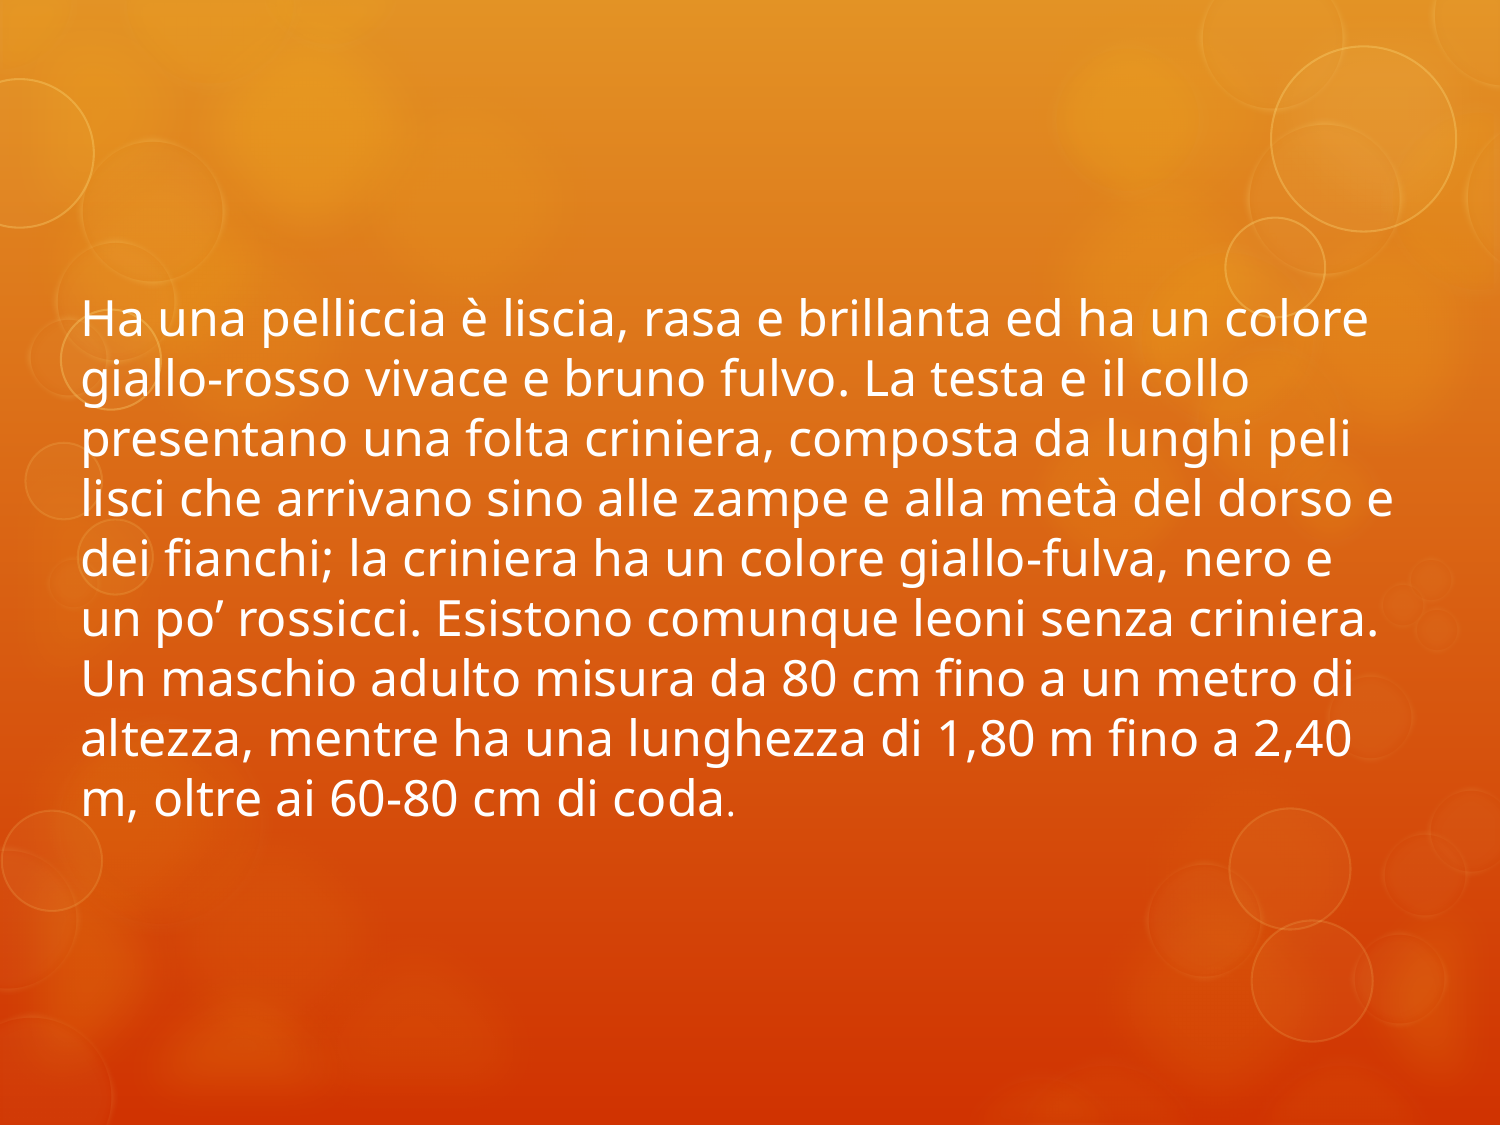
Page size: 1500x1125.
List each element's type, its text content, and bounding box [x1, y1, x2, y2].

list Ha una pelliccia è liscia, rasa e brillanta ed ha un colore giallo-rosso vivace e bruno fulvo. La testa e il collo presentano una folta criniera, composta da lunghi peli lisci che arrivano sino alle zampe e alla metà del dorso e dei fianchi; la criniera ha un colore giallo-fulva, nero e un po’ rossicci. Esistono comunque leoni senza criniera. Un maschio adulto misura da 80 cm fino a un metro di altezza, mentre ha una lunghezza di 1,80 m fino a 2,40 m, oltre ai 60-80 cm di coda. [64, 66, 1415, 1047]
